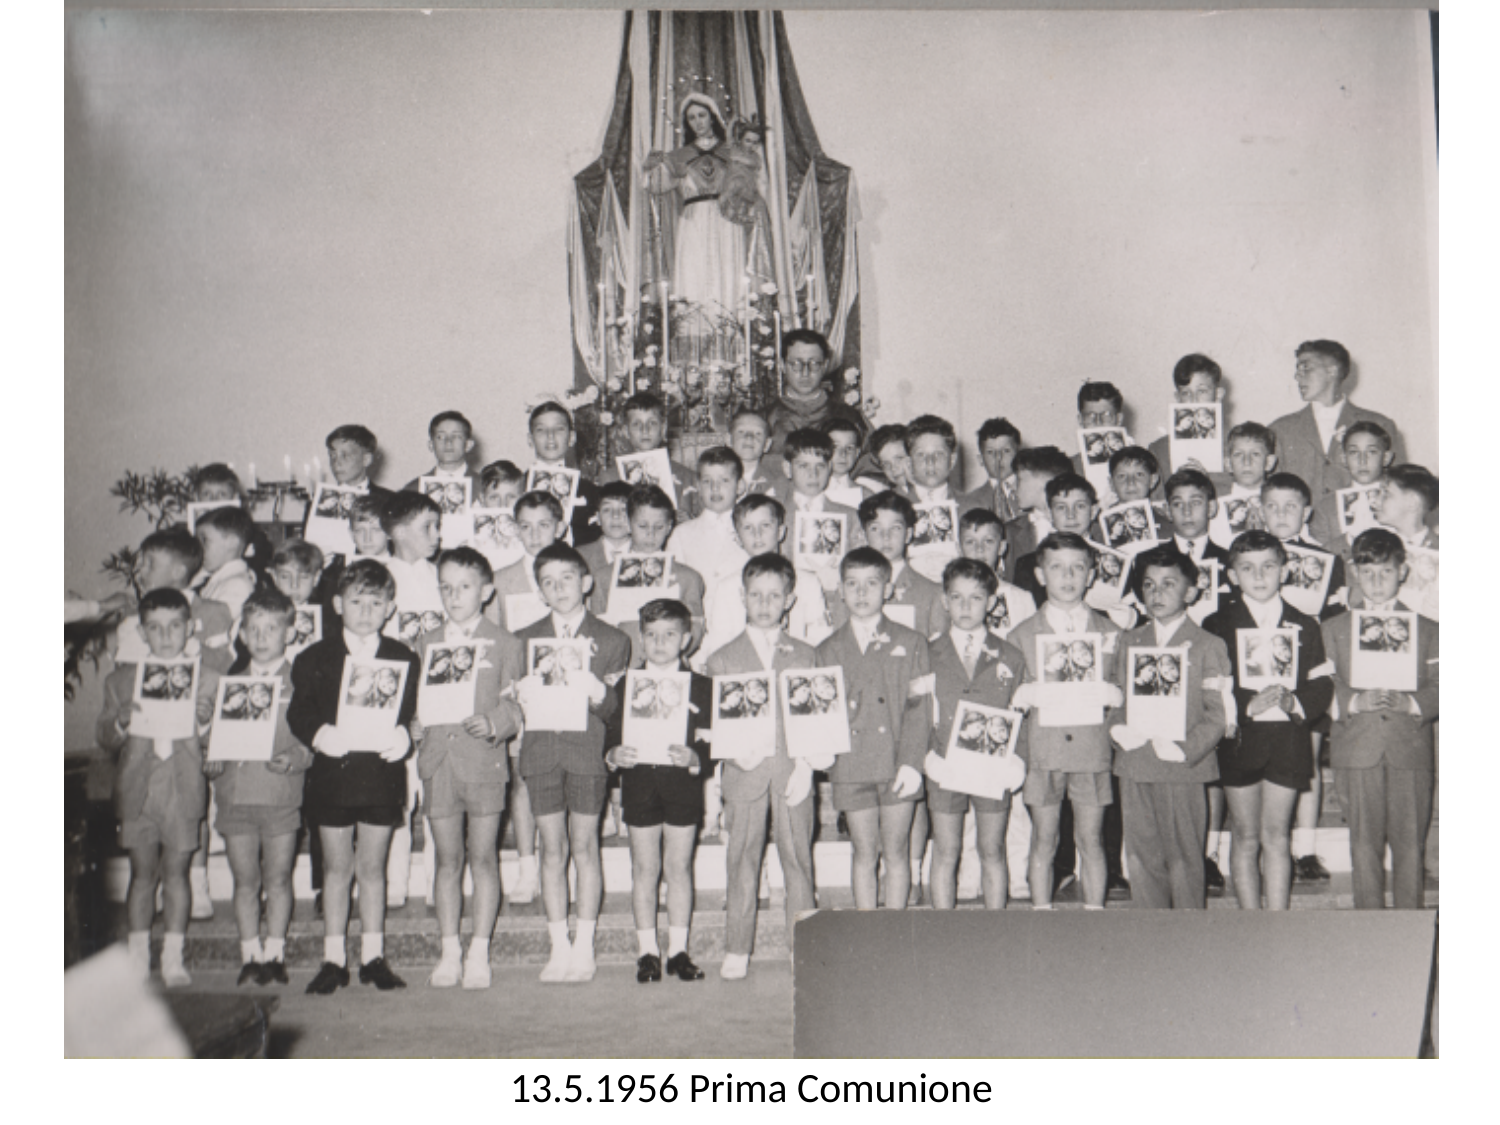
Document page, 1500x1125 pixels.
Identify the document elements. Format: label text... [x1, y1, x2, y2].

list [64, 0, 1440, 1059]
title 13.5.1956 Prima Comunione [76, 1067, 1427, 1125]
